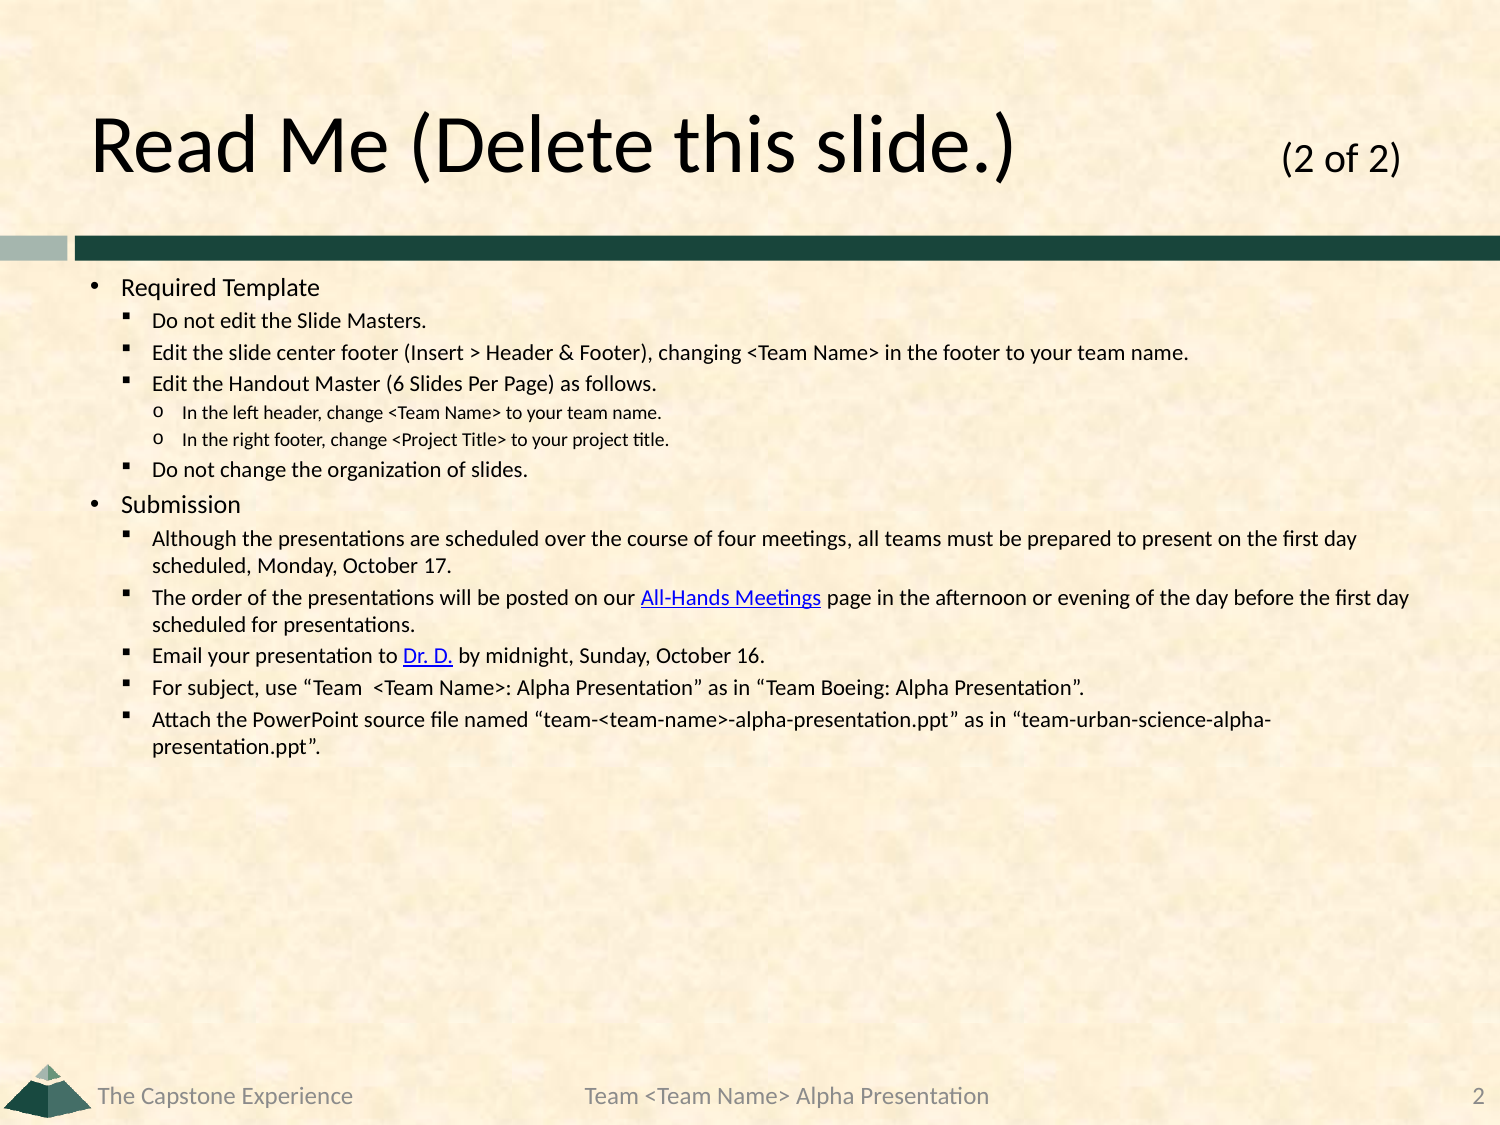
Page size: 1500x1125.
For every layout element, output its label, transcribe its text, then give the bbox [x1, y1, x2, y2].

title Read Me (Delete this slide.) (2 of 2) [75, 45, 1425, 233]
list Required Template Do not edit the Slide Masters. Edit the slide center footer (Insert > Header & Footer), changing <Team Name> in the footer to your team name. Edit the Handout Master (6 Slides Per Page) as follows. In the left header, change <Team Name> to your team name. In the right footer, change <Project Title> to your project title. Do not change the organization of slides. Submission Although the presentations are scheduled over the course of four meetings, all teams must be prepared to present on the first day scheduled, Monday, October 17. The order of the presentations will be posted on our All-Hands Meetings page in the afternoon or evening of the day before the first day scheduled for presentations. Email your presentation to Dr. D. by midnight, Sunday, October 16. For subject, use “Team <Team Name>: Alpha Presentation” as in “Team Boeing: Alpha Presentation”. Attach the PowerPoint source file named “team-<team-name>-alpha-presentation.ppt” as in “team-urban-science-alpha-presentation.ppt”. [75, 262, 1425, 775]
slide_number The Capstone Experience [75, 1065, 425, 1125]
picture [0, 0, 1500, 1125]
slide_number 2 [1149, 1065, 1500, 1125]
footer Team <Team Name> Alpha Presentation [425, 1065, 1149, 1125]
